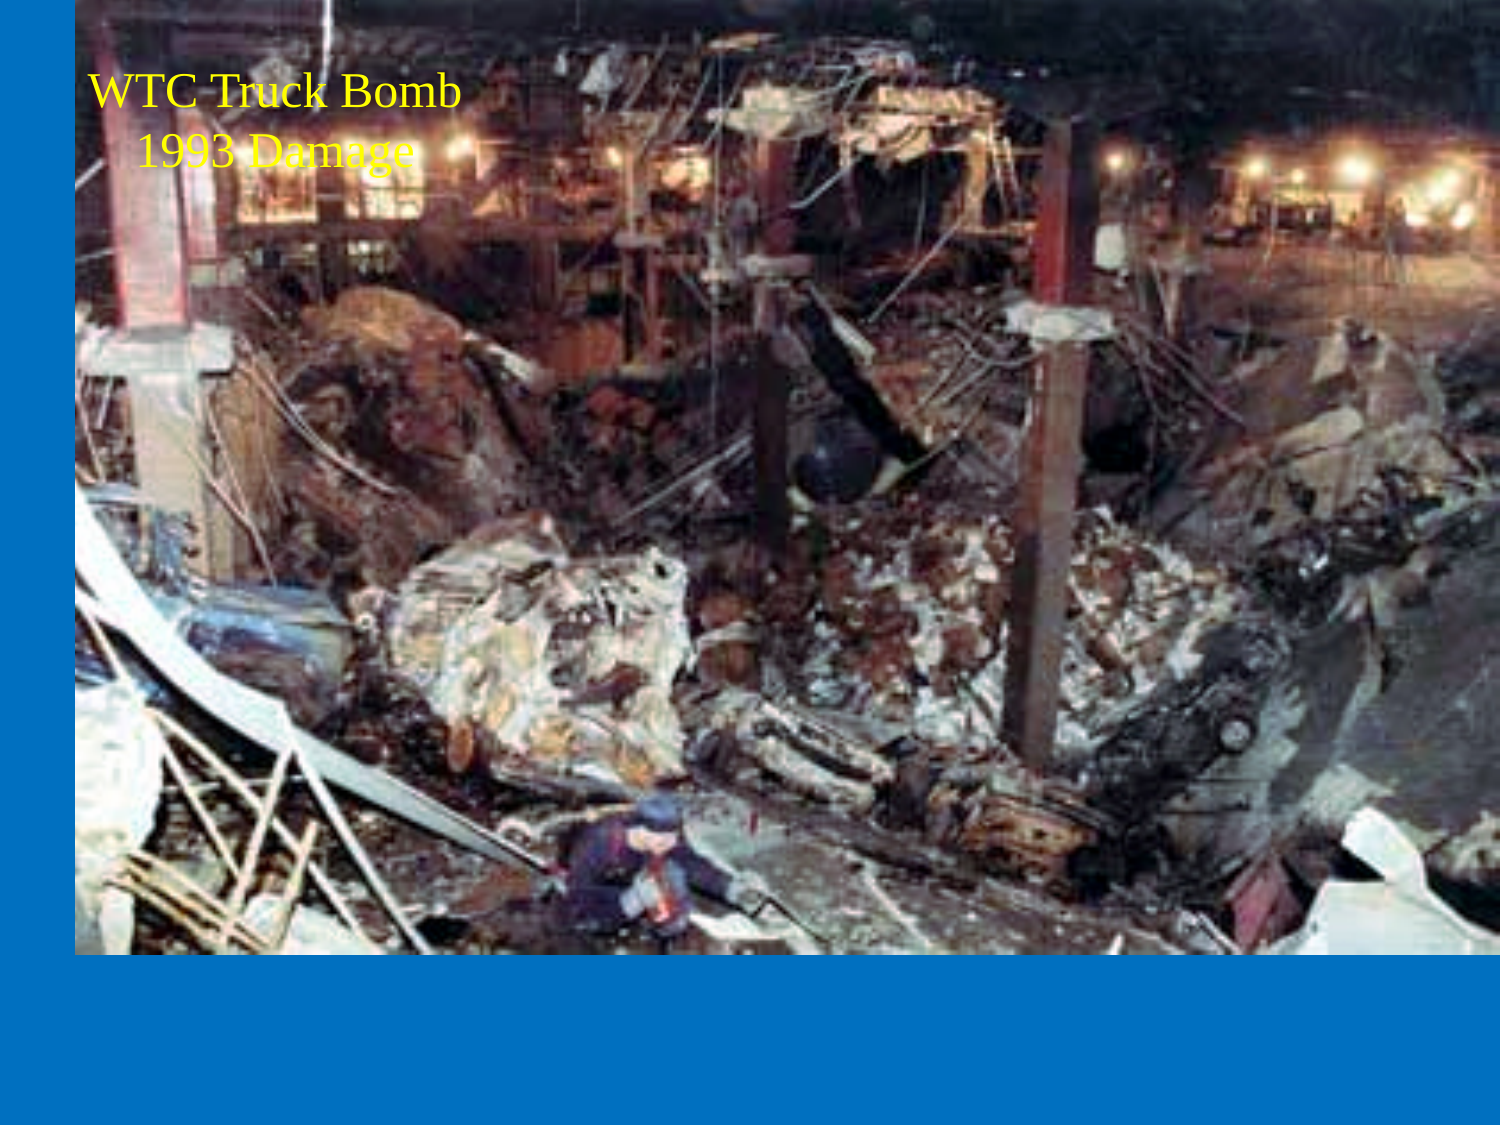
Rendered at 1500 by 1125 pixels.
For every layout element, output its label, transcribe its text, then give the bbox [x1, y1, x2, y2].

text_box WTC Truck Bomb 1993 Damage [62, 49, 69, 185]
picture [74, 0, 1500, 955]
